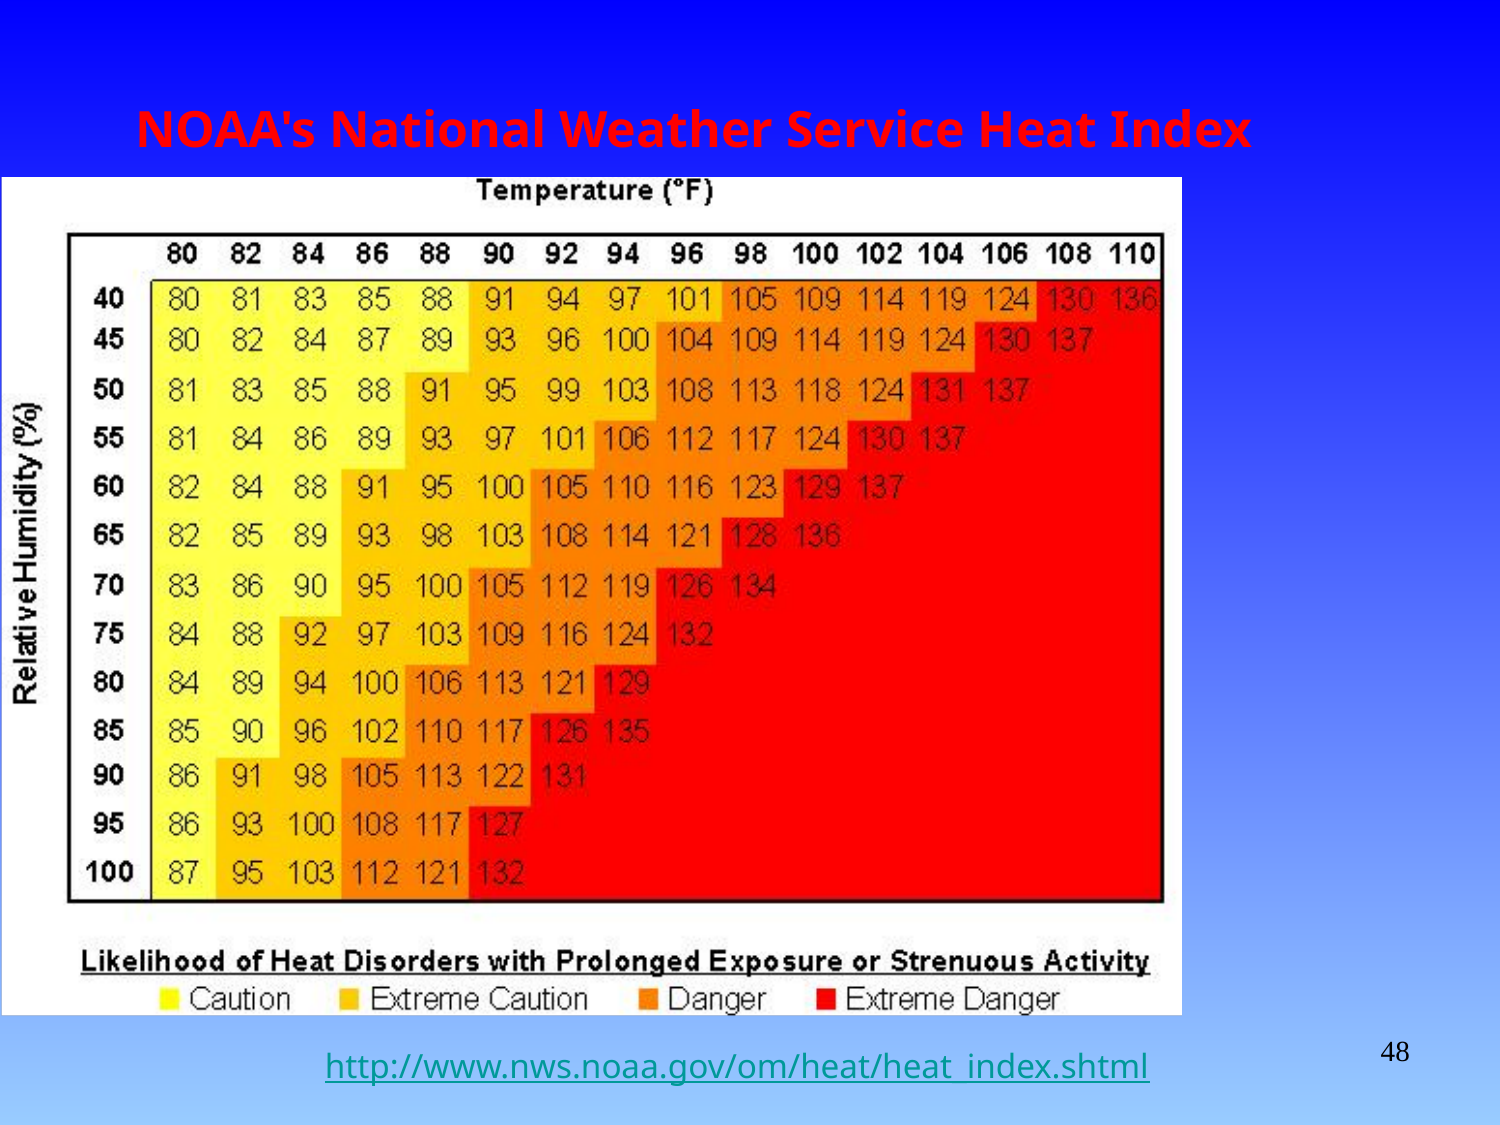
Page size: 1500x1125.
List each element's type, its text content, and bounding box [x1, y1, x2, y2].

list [0, 177, 1182, 1018]
title NOAA's National Weather Service Heat Index [0, 77, 1388, 178]
text_box http://www.nws.noaa.gov/om/heat/heat_index.shtml [137, 1037, 1338, 1098]
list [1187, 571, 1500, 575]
text_box 48 [1074, 1024, 1425, 1103]
